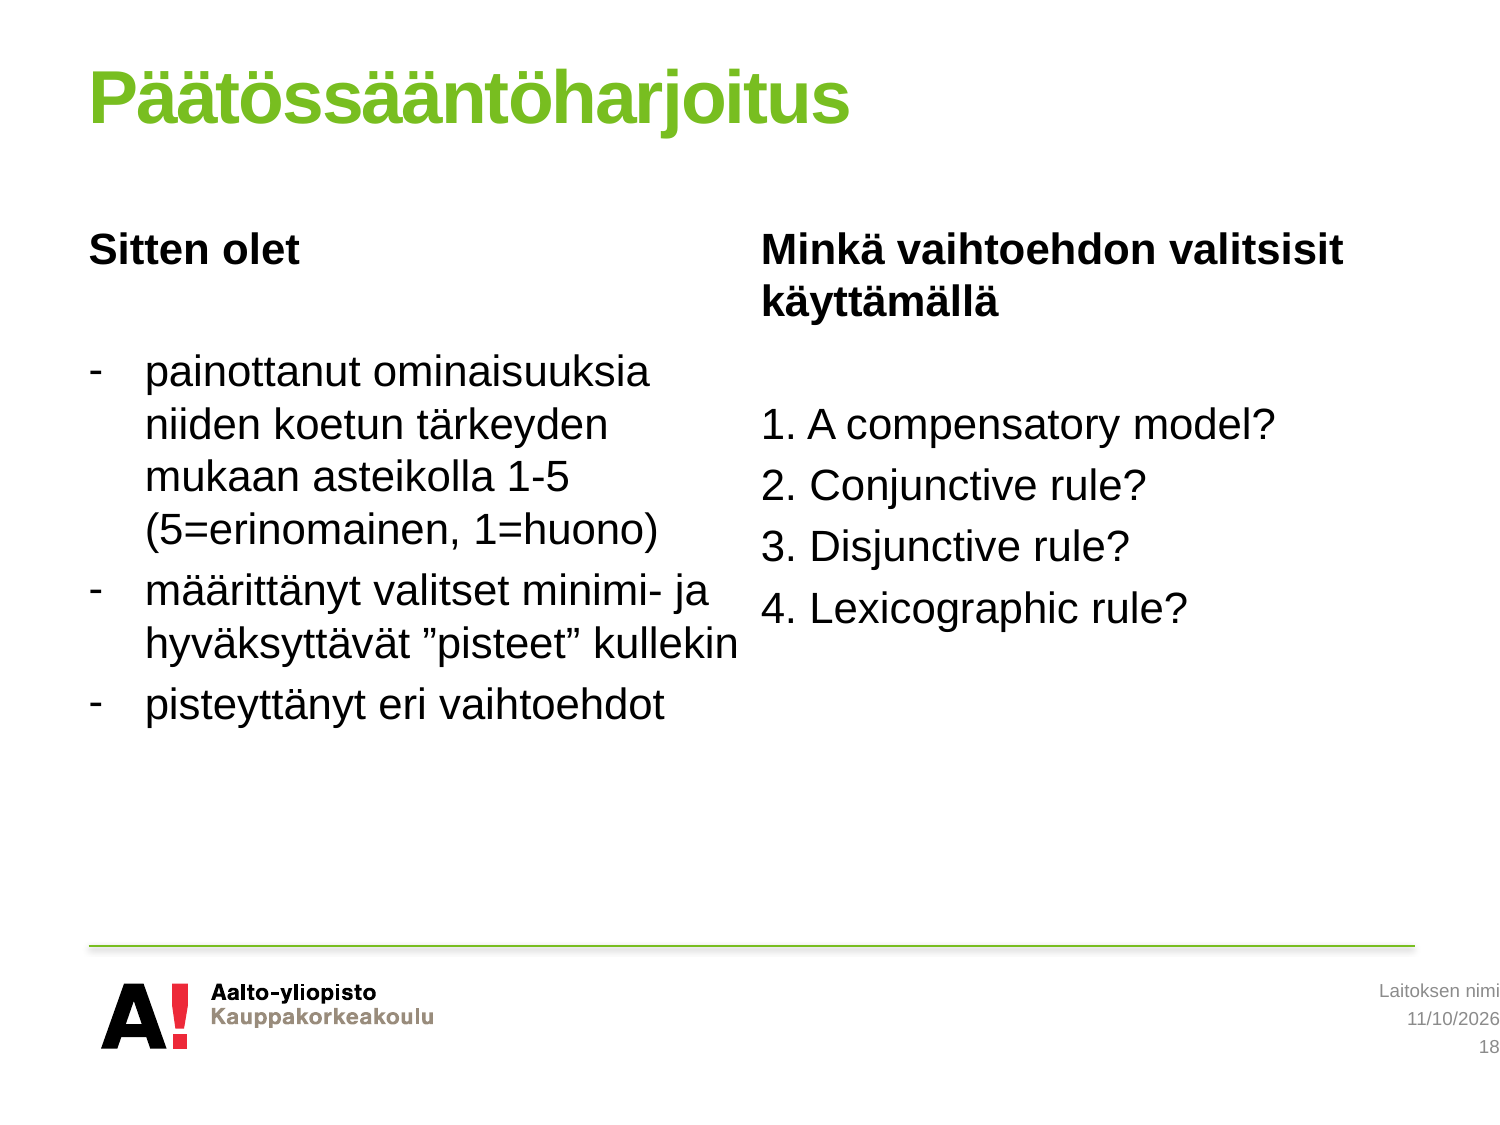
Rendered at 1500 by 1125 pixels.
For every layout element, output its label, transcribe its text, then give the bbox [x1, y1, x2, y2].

footer Laitoksen nimi [906, 976, 1500, 1003]
slide_number 18 [906, 1033, 1500, 1060]
title Päätössääntöharjoitus [88, 62, 1415, 259]
list Minkä vaihtoehdon valitsisit käyttämällä 1. A compensatory model? 2. Conjunctive rule? 3. Disjunctive rule? 4. Lexicographic rule? [760, 220, 1415, 906]
list Sitten olet painottanut ominaisuuksia niiden koetun tärkeyden mukaan asteikolla 1-5 (5=erinomainen, 1=huono) määrittänyt valitset minimi- ja hyväksyttävät ”pisteet” kullekin pisteyttänyt eri vaihtoehdot [88, 220, 743, 906]
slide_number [906, 1003, 1500, 1033]
